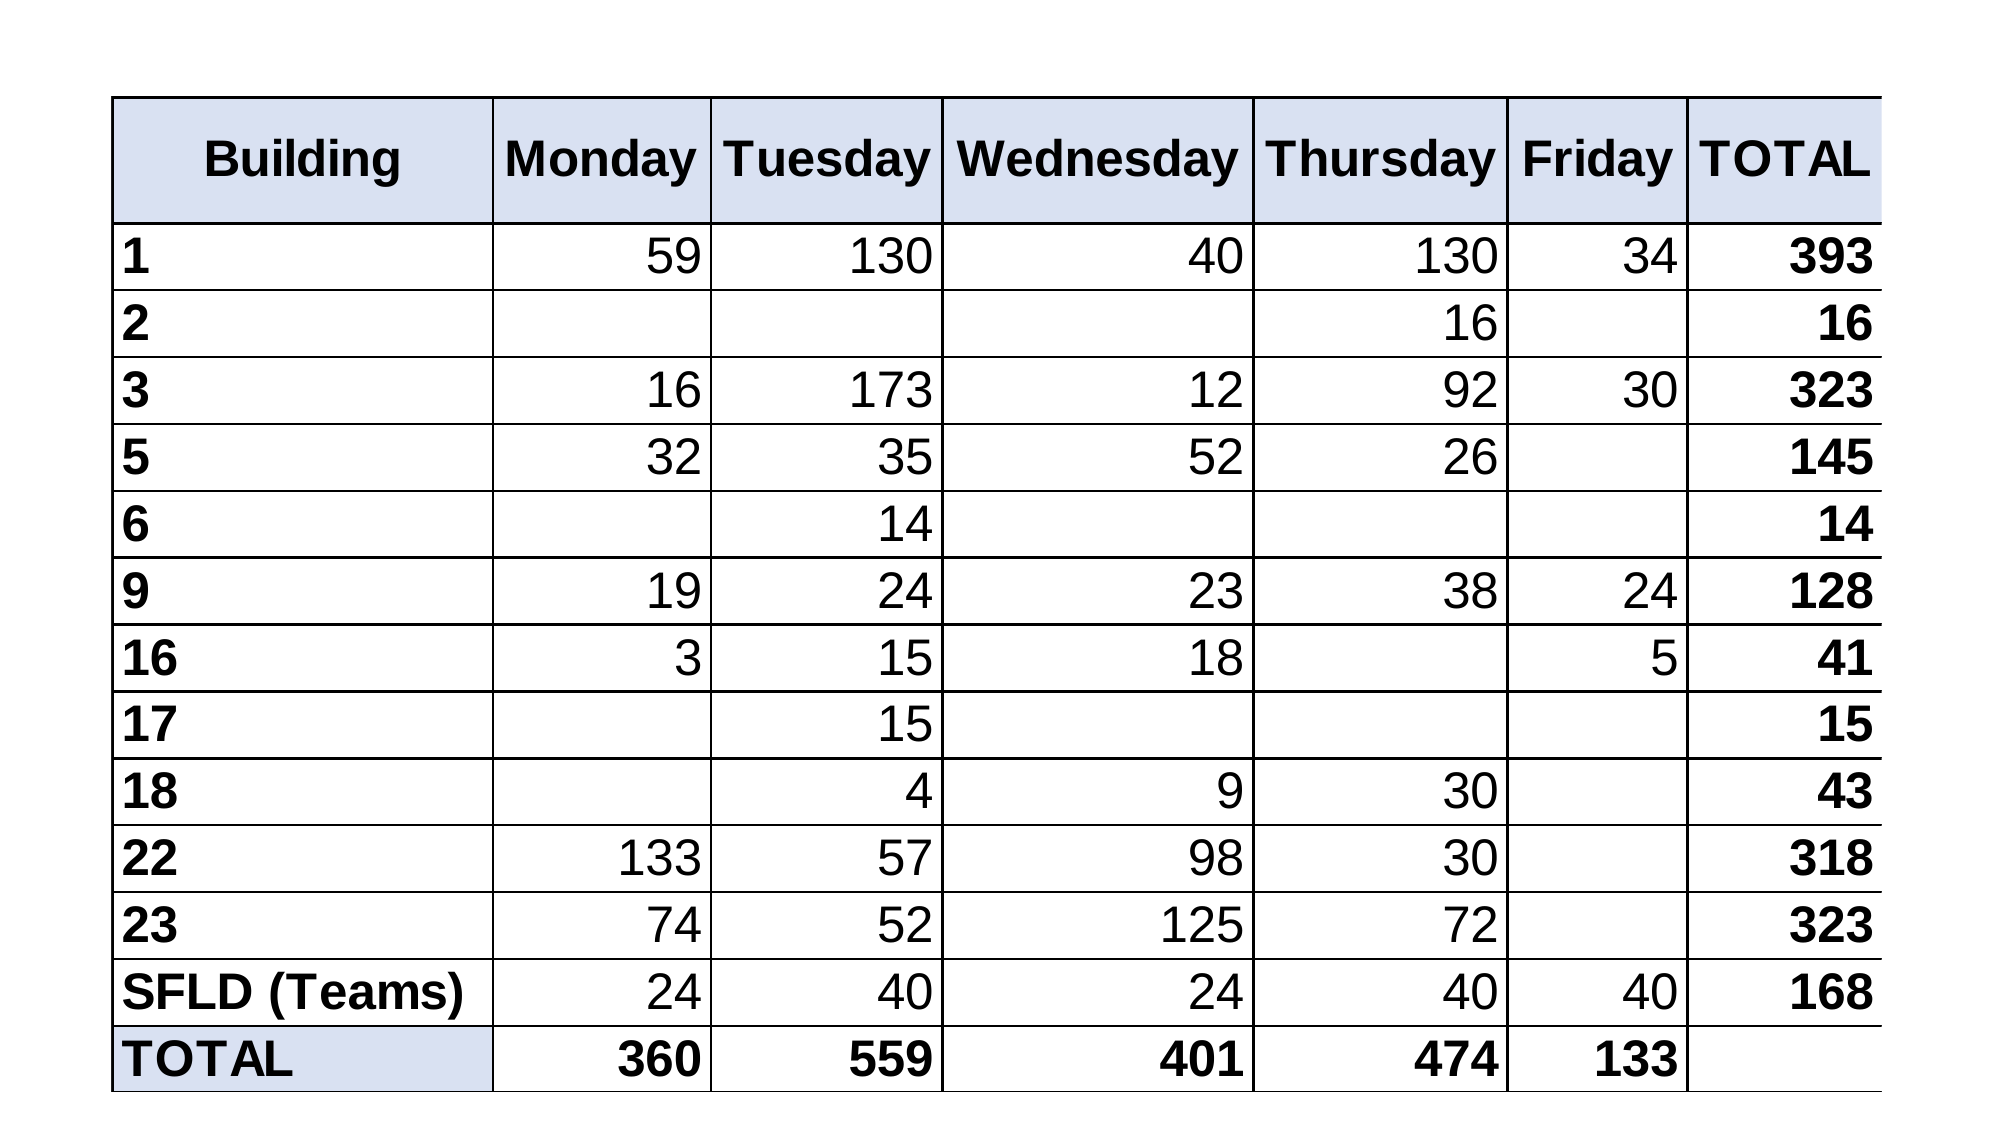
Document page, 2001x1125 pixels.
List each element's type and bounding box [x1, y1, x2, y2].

picture [111, 95, 1885, 1095]
